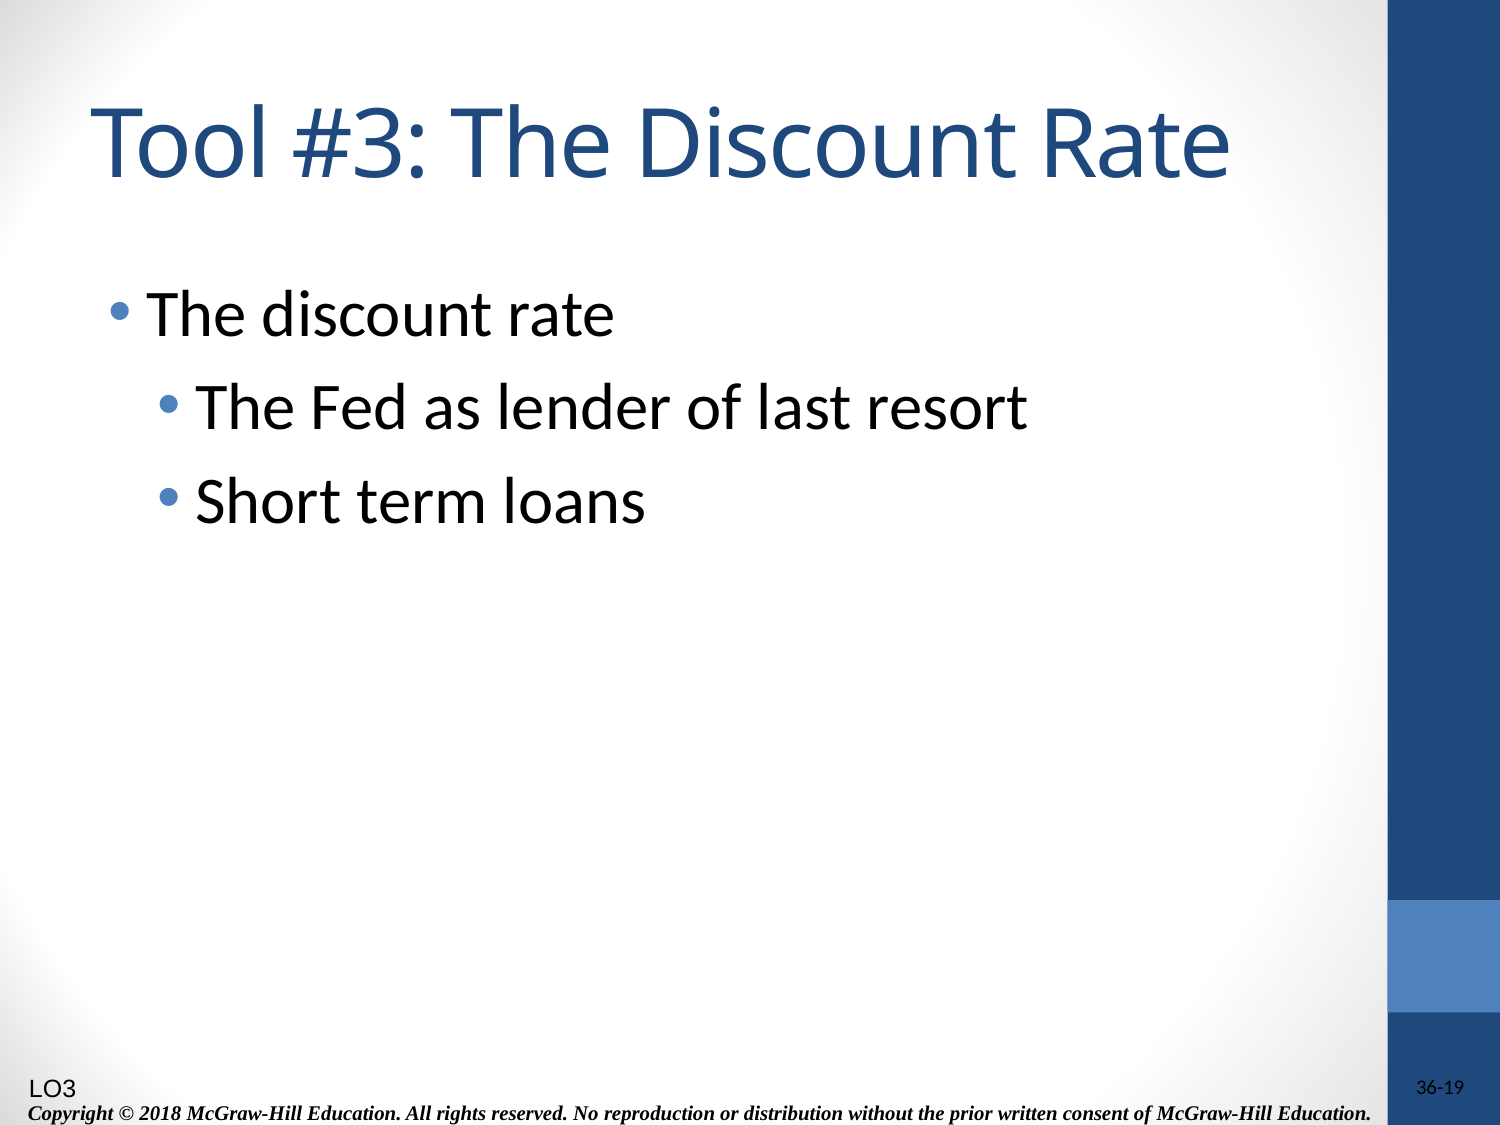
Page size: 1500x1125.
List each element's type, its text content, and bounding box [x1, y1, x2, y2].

picture [0, 0, 1387, 1125]
list The discount rate The Fed as lender of last resort Short term loans [75, 262, 1325, 1050]
title Tool #3: The Discount Rate [75, 45, 1325, 233]
text_box LO3 [0, 1065, 106, 1111]
